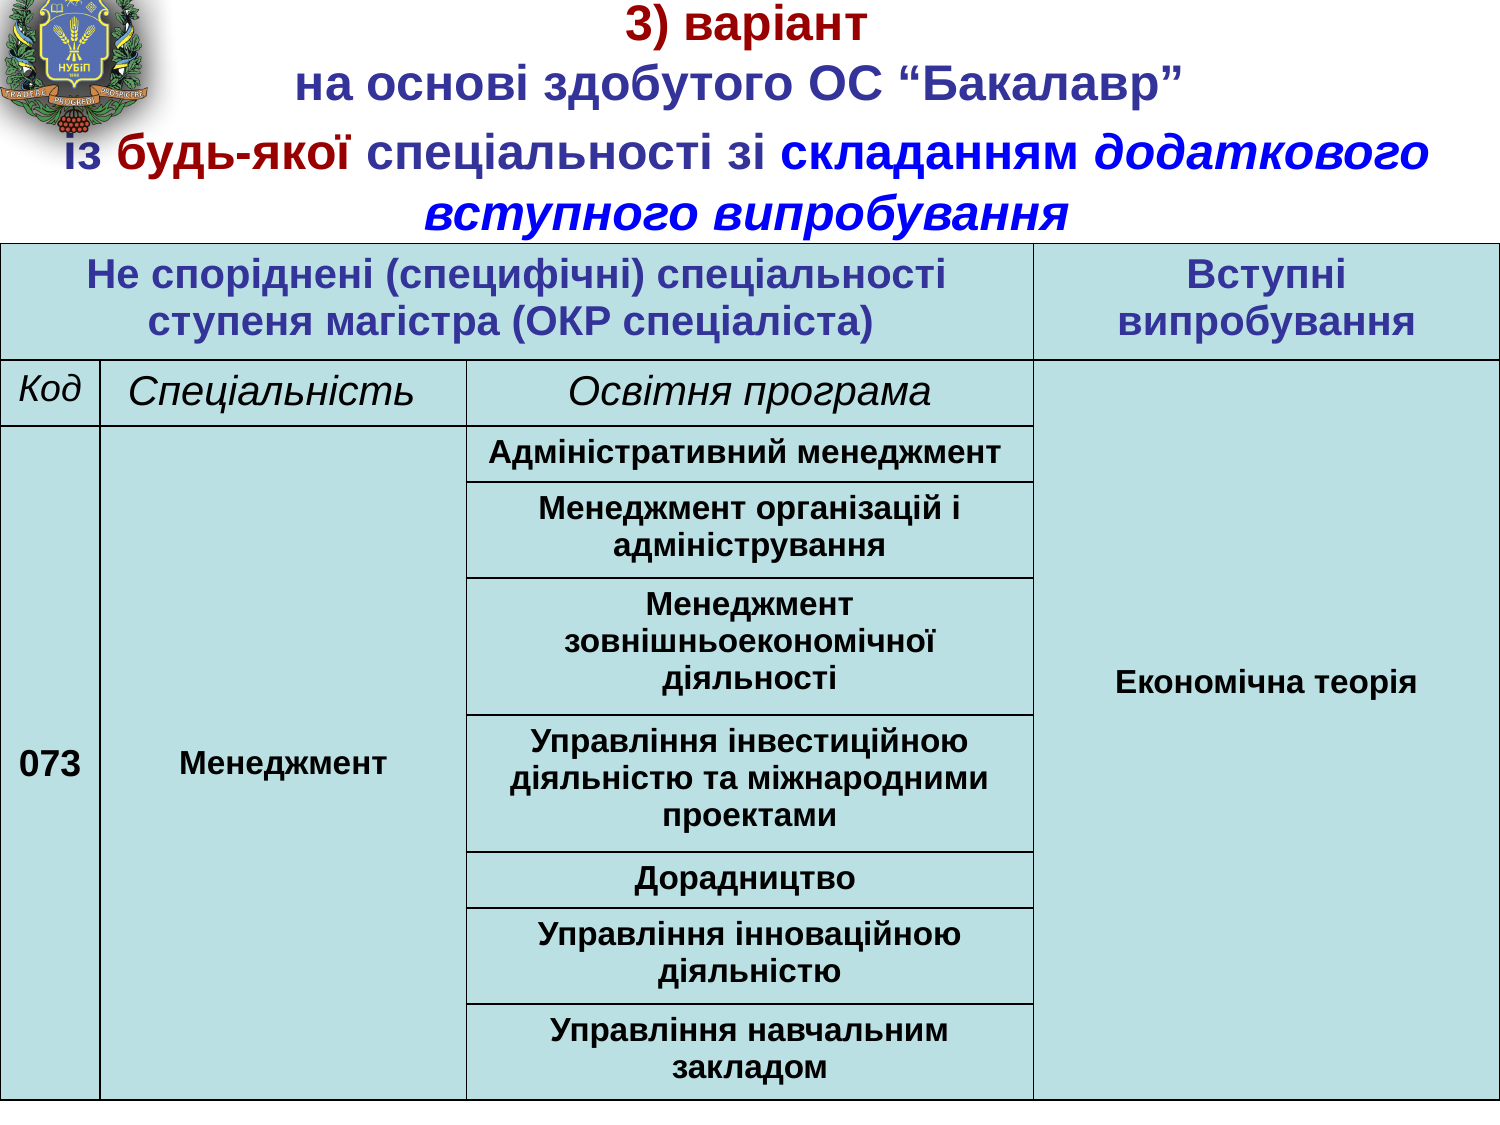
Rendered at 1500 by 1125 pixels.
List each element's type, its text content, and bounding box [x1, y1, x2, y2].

table_cell Менеджмент зовнішньоекономічної діяльності [467, 579, 1033, 714]
table_cell Адміністративний менеджмент [467, 427, 1033, 481]
title 3) варіант на основі здобутого ОС “Бакалавр” із будь-якої спеціальності зі складанням додаткового вступного випробування [40, 0, 1454, 232]
table_cell Код [1, 361, 99, 425]
table_cell Менеджмент [101, 427, 466, 1099]
table_cell Управління навчальним закладом [467, 1005, 1033, 1099]
table_cell Економічна теорія [1034, 361, 1499, 1099]
table_cell Управління інвестиційною діяльністю та міжнародними проектами [467, 716, 1033, 851]
table_cell Дорадництво [467, 853, 1033, 907]
table_cell Управління інноваційною діяльністю [467, 909, 1033, 1003]
picture [0, 0, 148, 134]
table_cell Освітня програма [467, 361, 1033, 425]
table_header Вступні випробування [1034, 244, 1499, 359]
table_cell Спеціальність [101, 361, 466, 425]
table_cell 073 [1, 427, 99, 1099]
table_cell Менеджмент організацій і адміністрування [467, 483, 1033, 577]
table_header Не споріднені (специфічні) спеціальності ступеня магістра (ОКР спеціаліста) [1, 244, 1033, 359]
